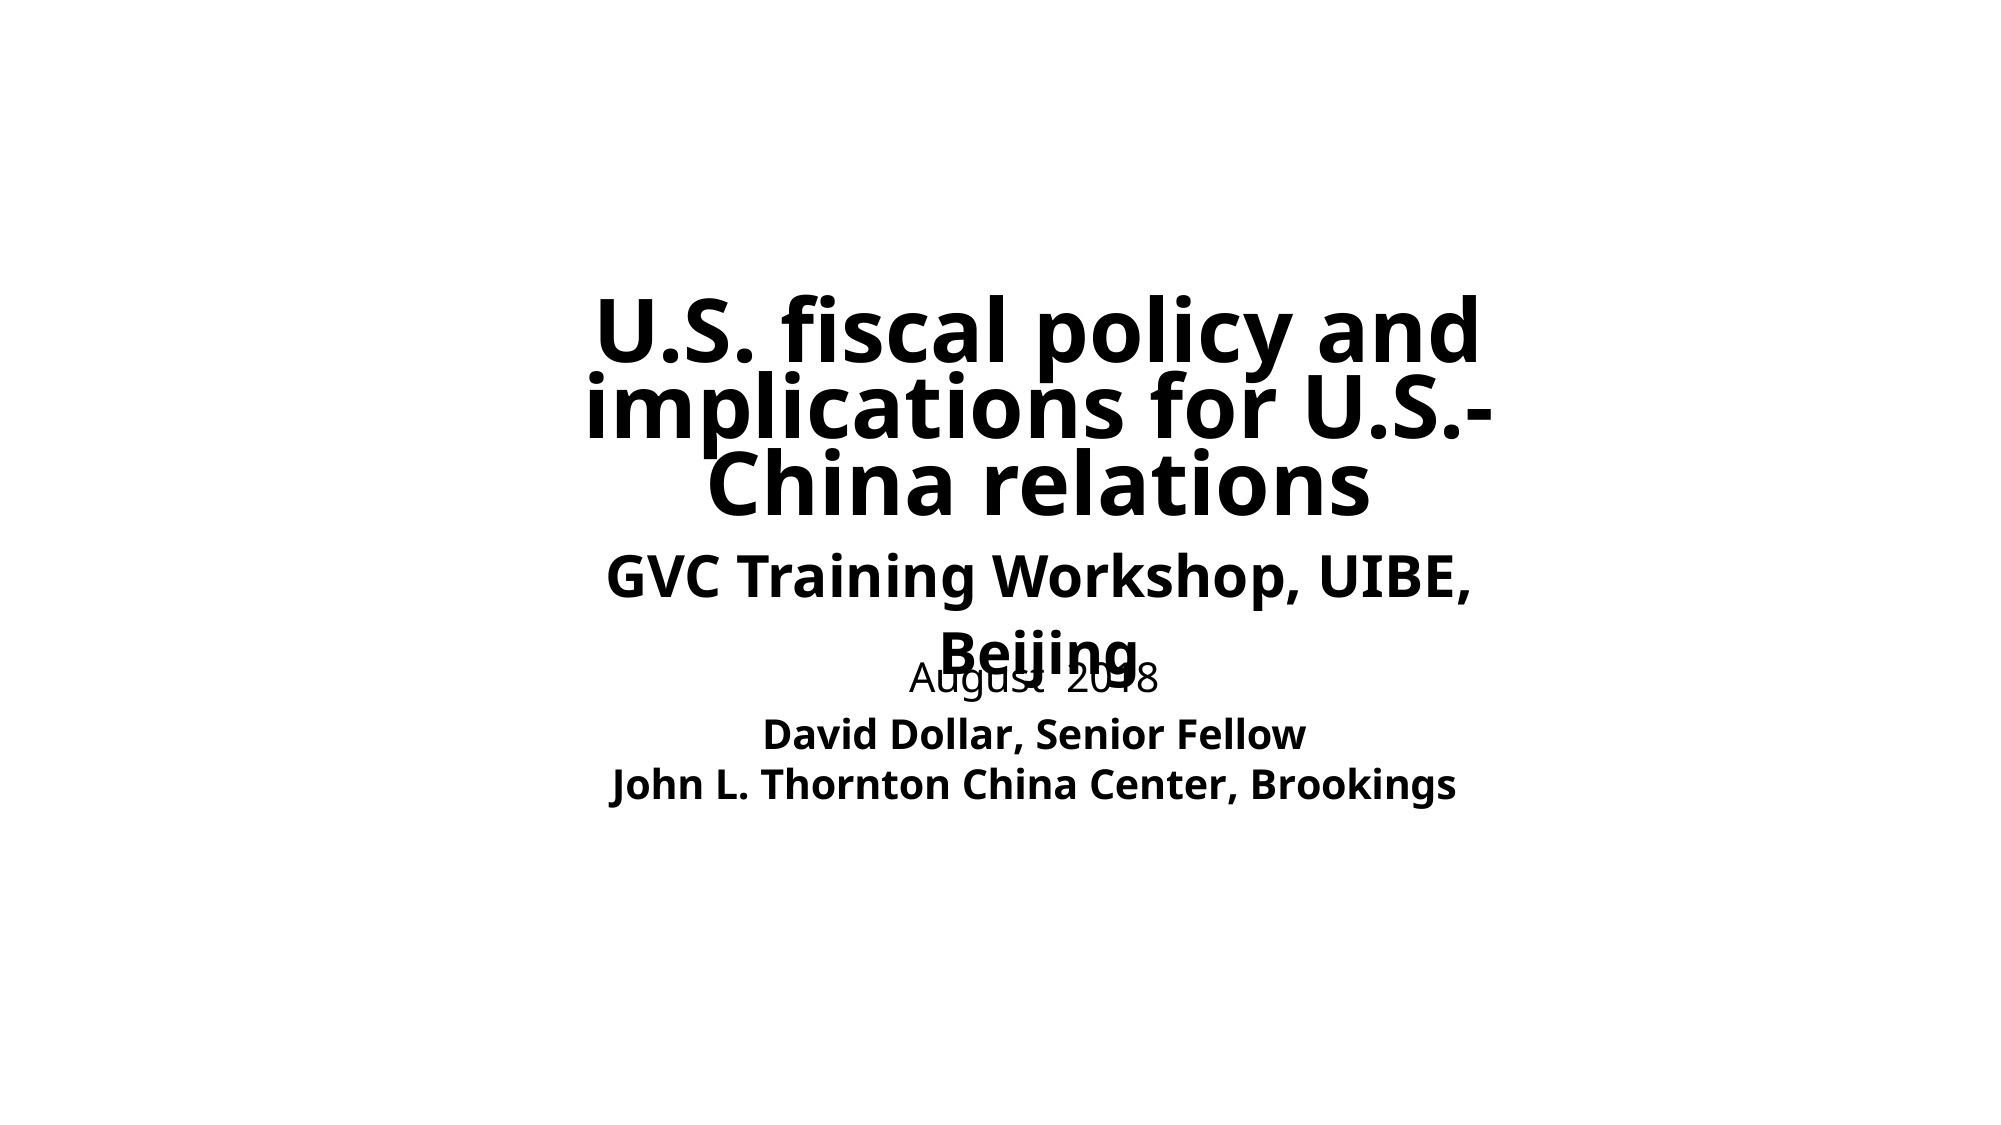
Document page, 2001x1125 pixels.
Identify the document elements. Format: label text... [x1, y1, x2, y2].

text_box August 2018 David Dollar, Senior Fellow John L. Thornton China Center, Brookings [525, 650, 1563, 808]
text_box U.S. fiscal policy and implications for U.S.-China relations GVC Training Workshop, UIBE, Beijing [503, 303, 1574, 686]
